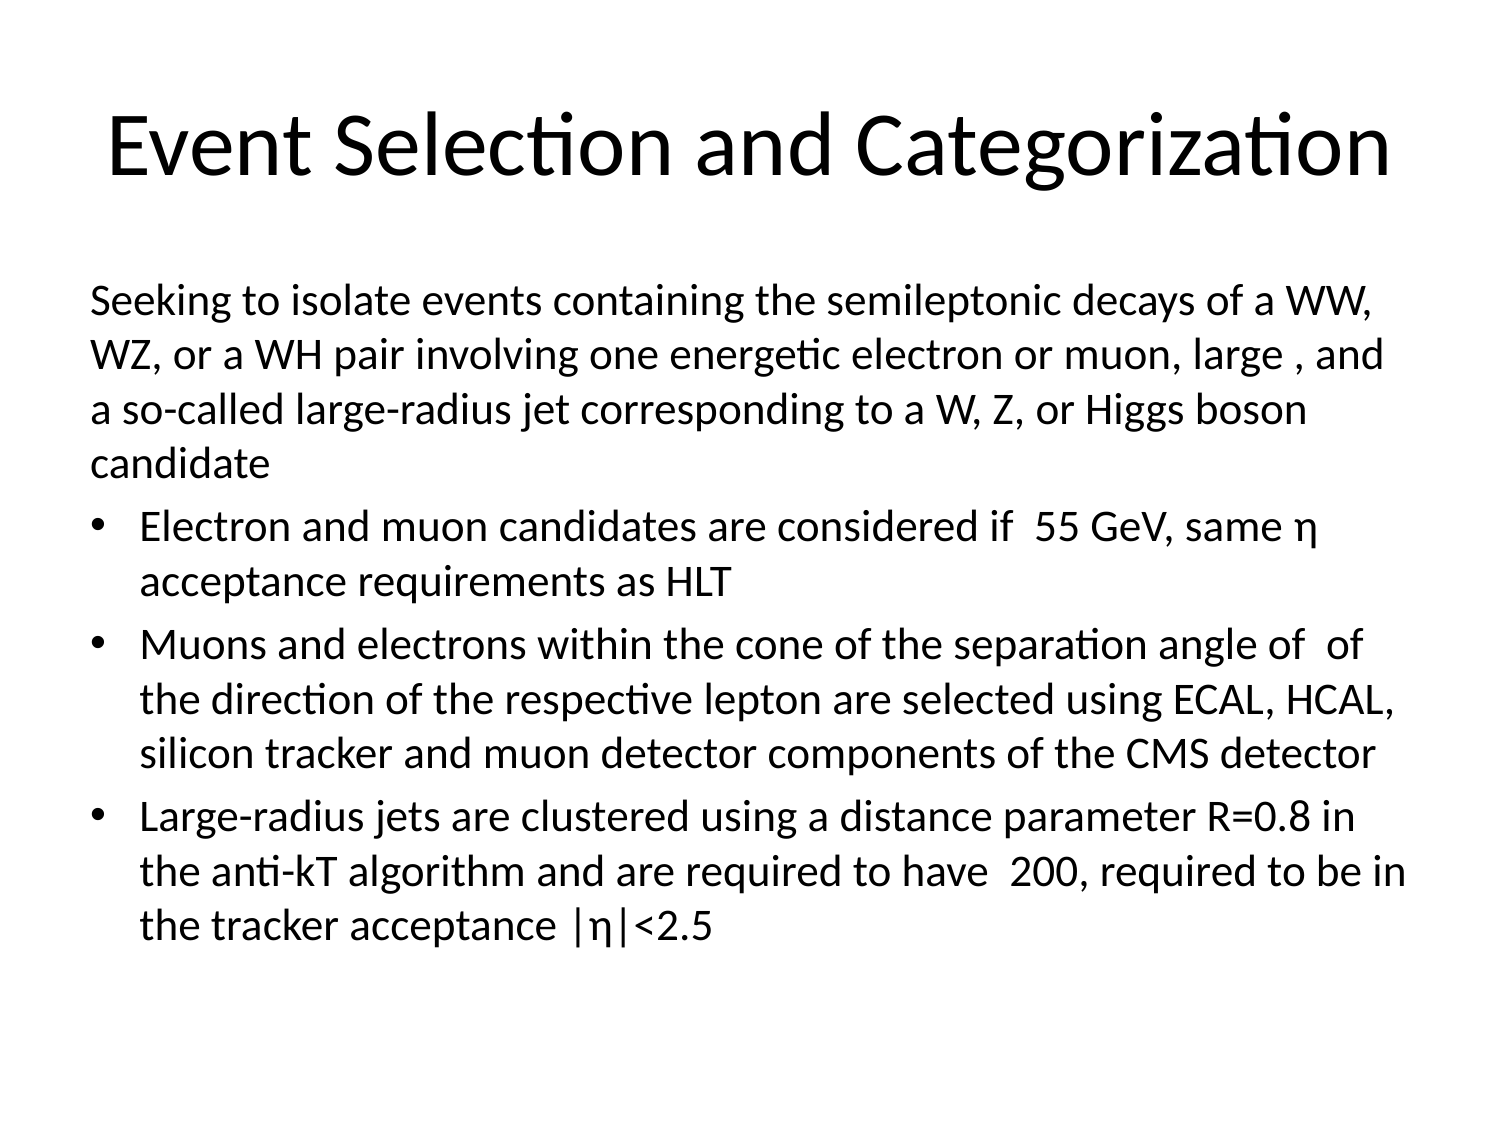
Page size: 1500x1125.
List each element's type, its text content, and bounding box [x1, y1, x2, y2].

title Event Selection and Categorization [75, 45, 1425, 233]
